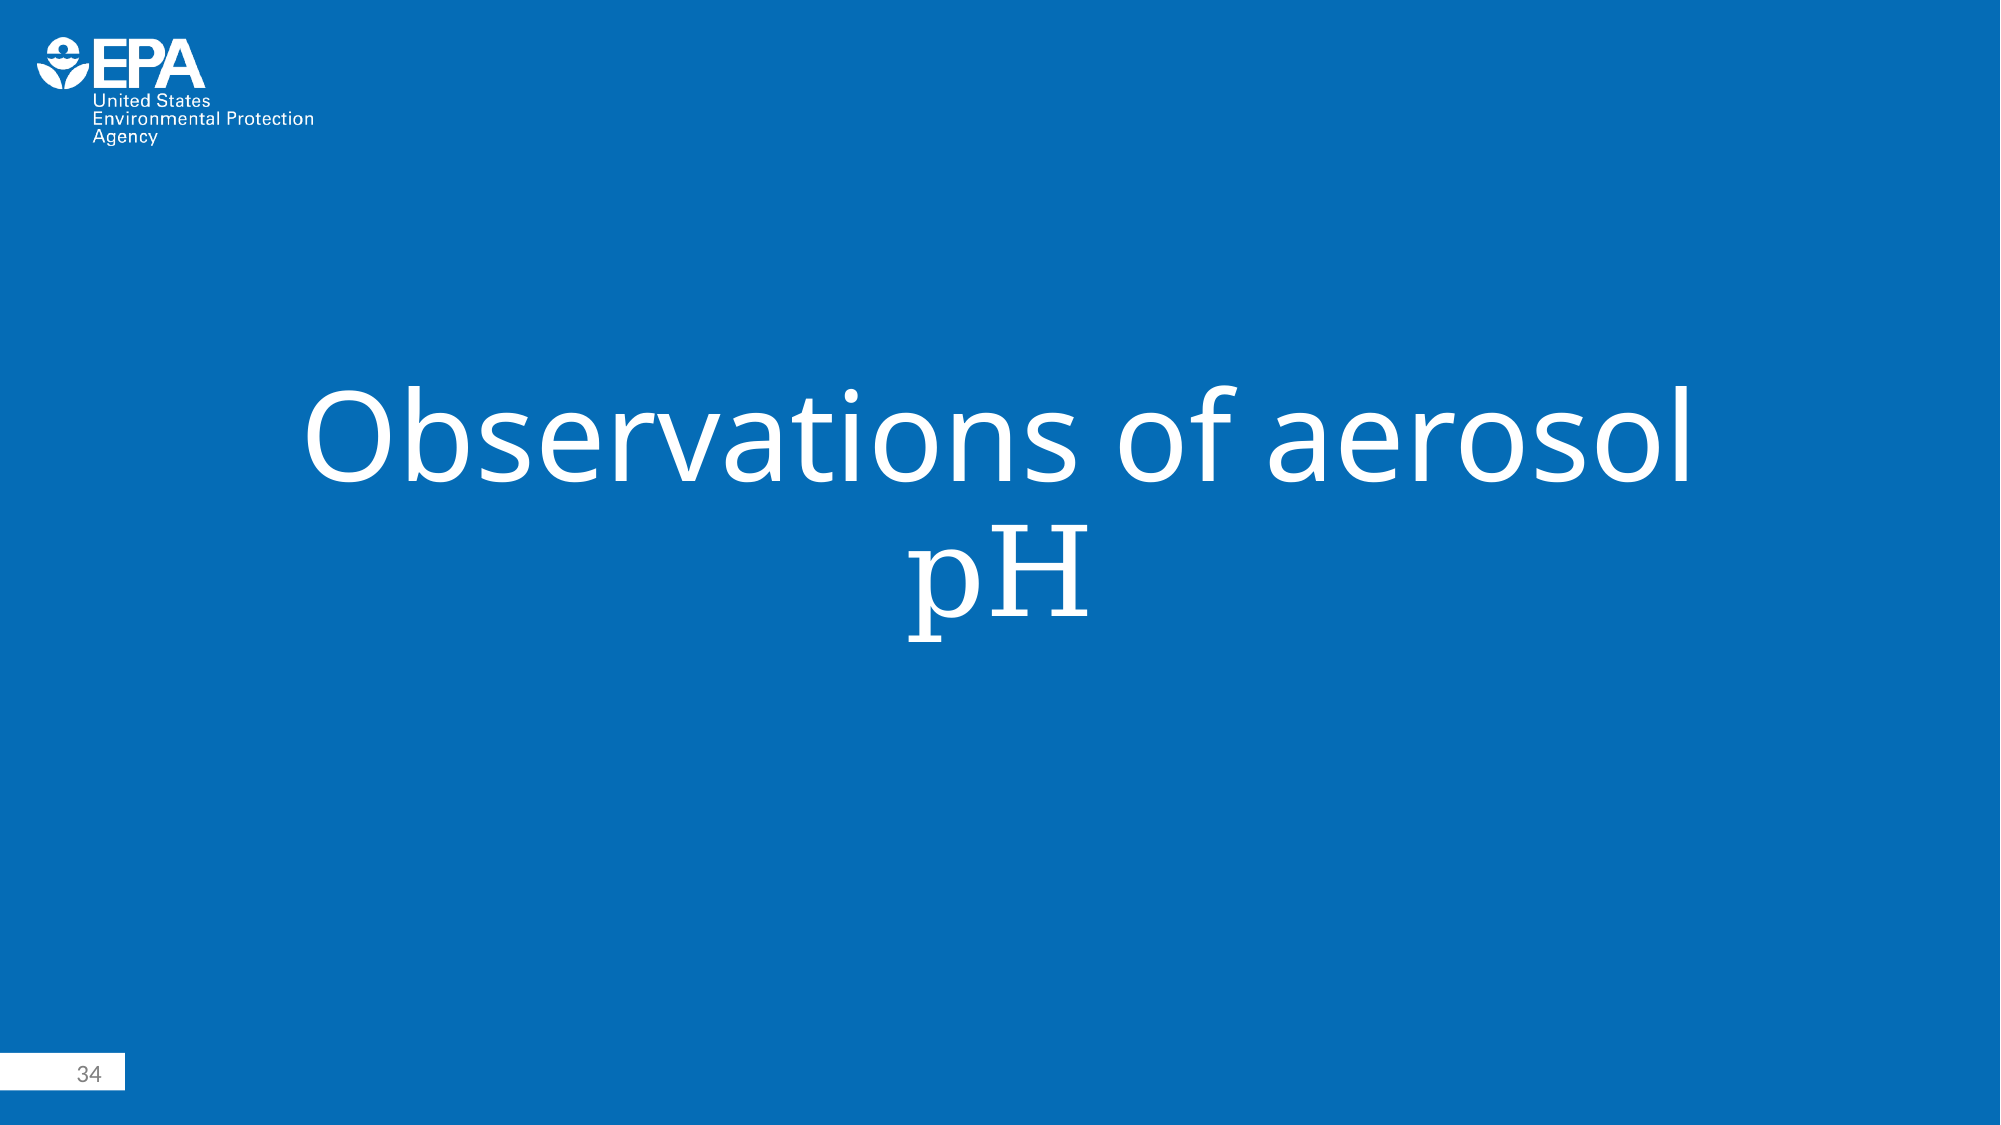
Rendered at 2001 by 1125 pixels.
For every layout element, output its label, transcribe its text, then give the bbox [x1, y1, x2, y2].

picture [37, 37, 313, 146]
slide_number 34 [0, 1044, 117, 1101]
title Observations of aerosol pH [249, 326, 1750, 651]
